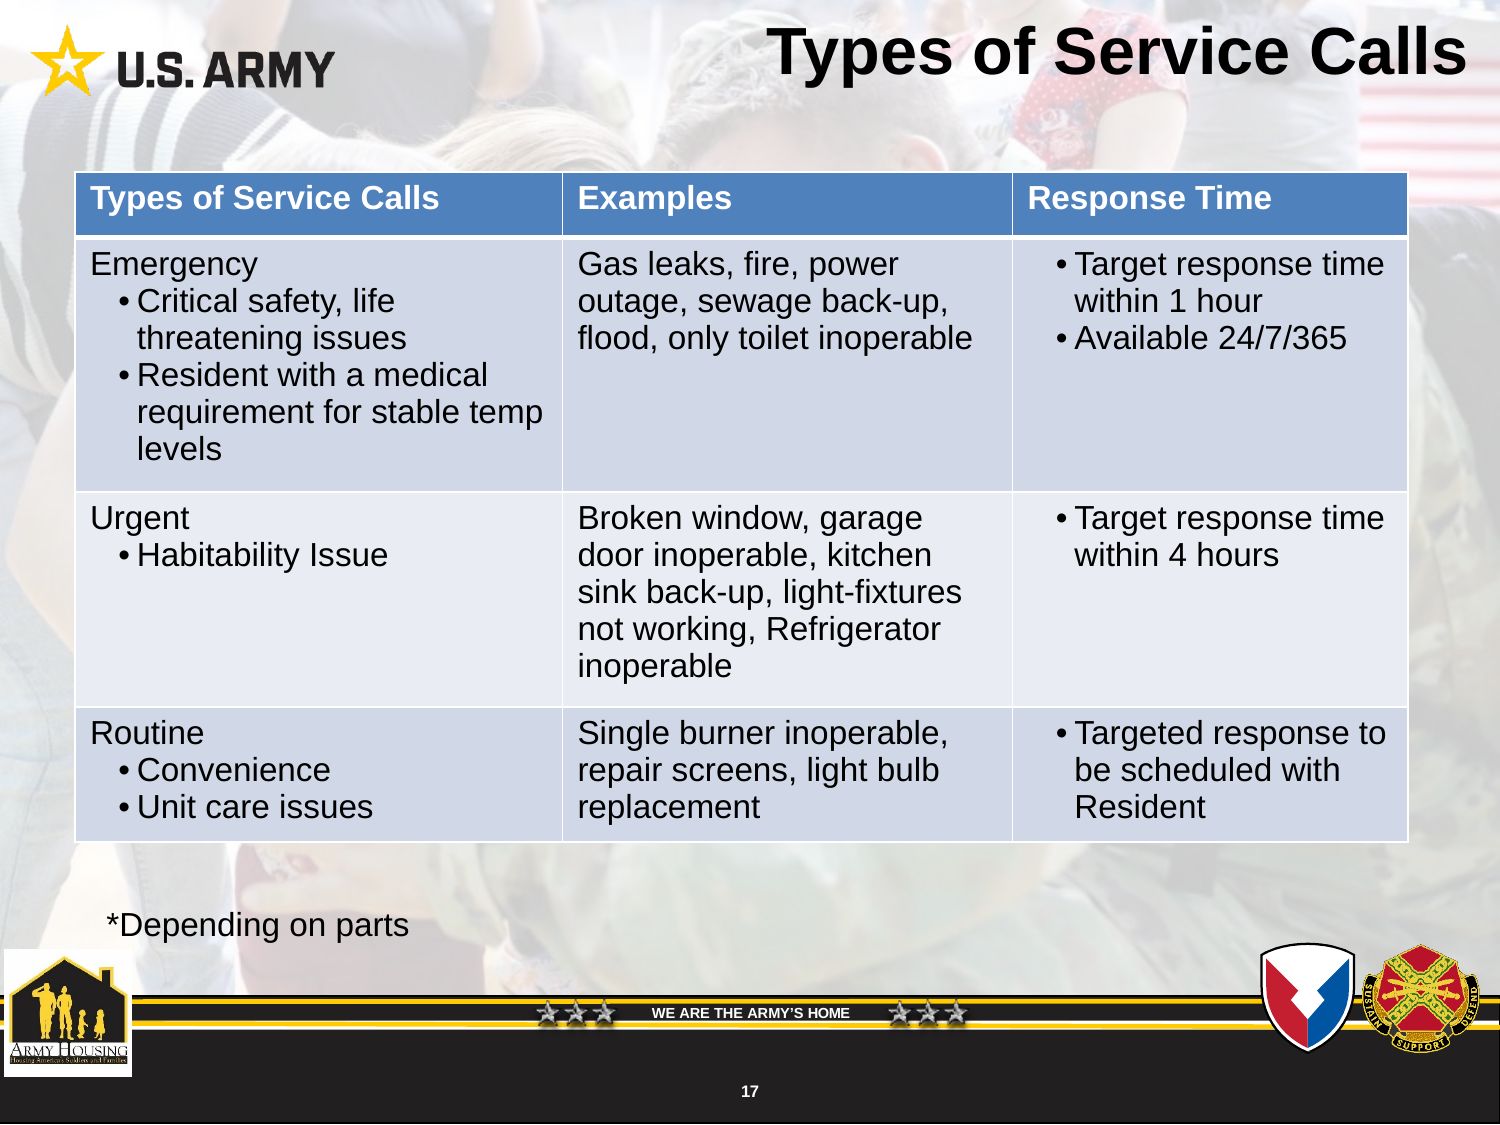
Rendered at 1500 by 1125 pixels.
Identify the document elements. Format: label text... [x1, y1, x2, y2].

table_cell Target response time within 4 hours [1013, 493, 1407, 706]
table_cell Gas leaks, fire, power outage, sewage back-up, flood, only toilet inoperable [563, 240, 1012, 491]
table_cell Emergency Critical safety, life threatening issues Resident with a medical requirement for stable temp levels [76, 240, 562, 491]
table_header Response Time [1013, 173, 1407, 235]
table_header Examples [563, 173, 1012, 235]
table_cell Target response time within 1 hour Available 24/7/365 [1013, 240, 1407, 491]
title Types of Service Calls [764, 6, 1480, 197]
slide_number 17 [726, 1075, 771, 1125]
table_cell Single burner inoperable, repair screens, light bulb replacement [563, 708, 1012, 841]
table_cell Routine Convenience Unit care issues [76, 708, 562, 841]
table_header Types of Service Calls [76, 173, 562, 235]
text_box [0, 942, 1500, 1055]
table_cell Urgent Habitability Issue [76, 493, 562, 706]
table_cell Broken window, garage door inoperable, kitchen sink back-up, light-fixtures not working, Refrigerator inoperable [563, 493, 1012, 706]
picture [4, 949, 132, 1077]
table_cell Targeted response to be scheduled with Resident [1013, 708, 1407, 841]
picture [0, 0, 1500, 942]
text_box *Depending on parts [91, 896, 482, 941]
